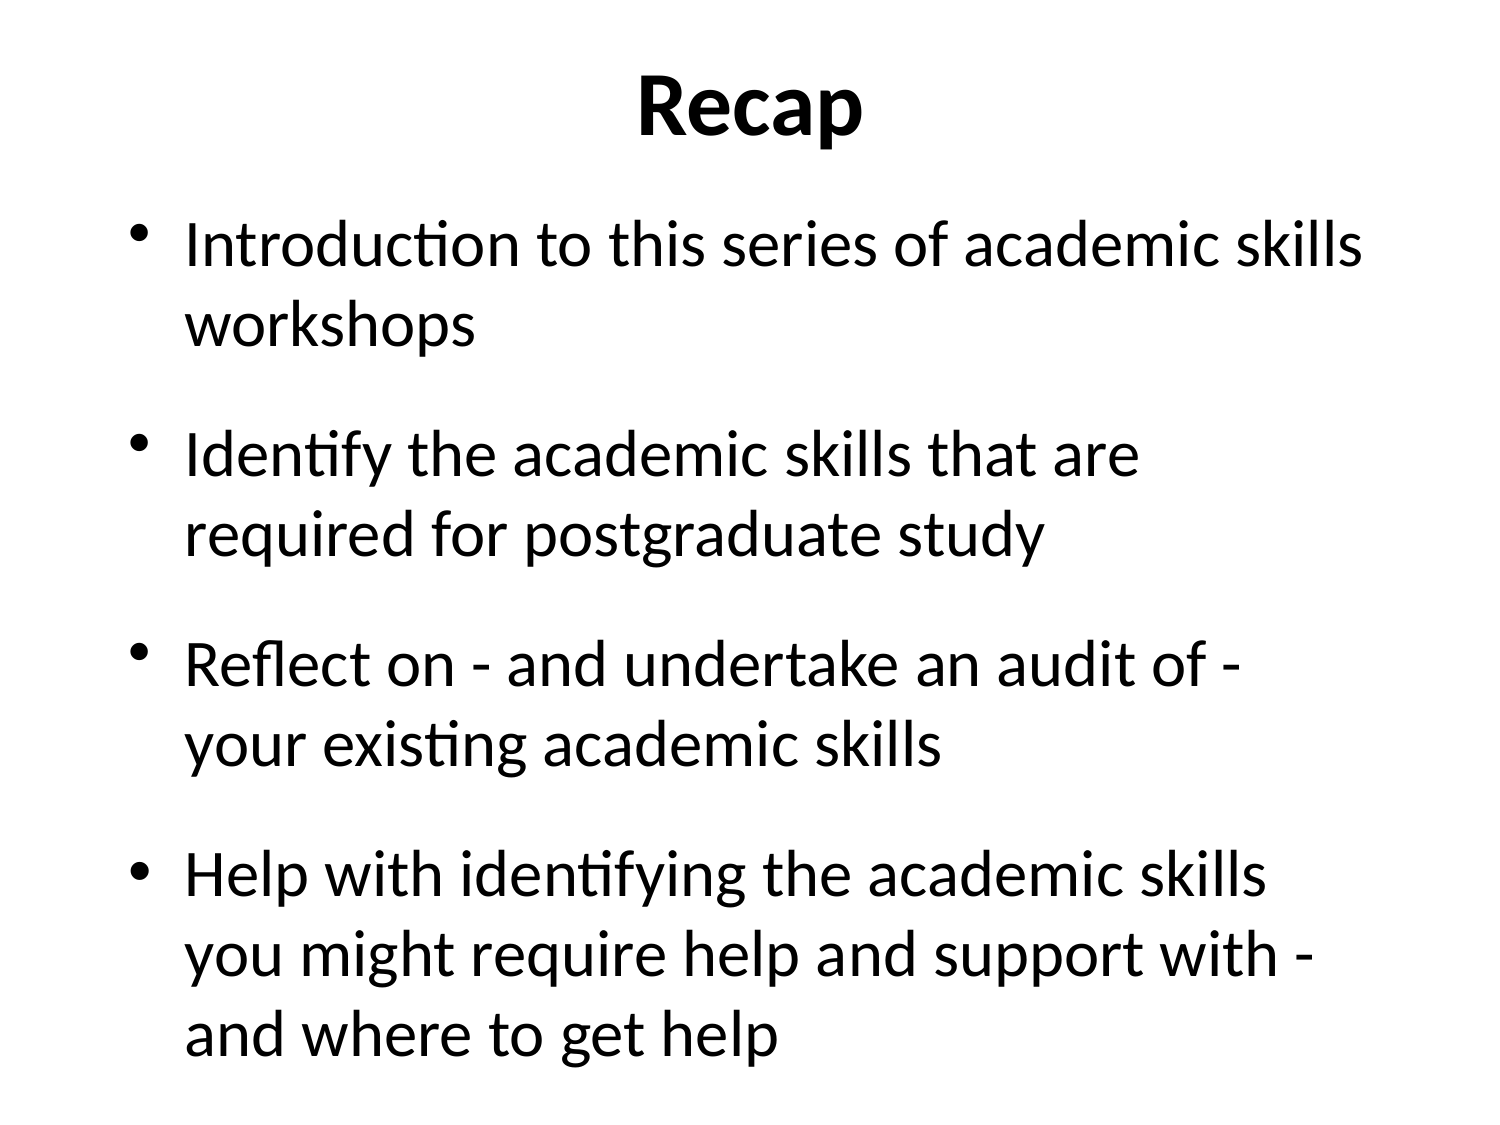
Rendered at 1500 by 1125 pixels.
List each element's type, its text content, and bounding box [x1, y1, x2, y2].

list Introduction to this series of academic skills workshops Identify the academic skills that are required for postgraduate study Reflect on - and undertake an audit of - your existing academic skills Help with identifying the academic skills you might require help and support with - and where to get help [113, 192, 1389, 868]
title Recap [113, 4, 1389, 192]
